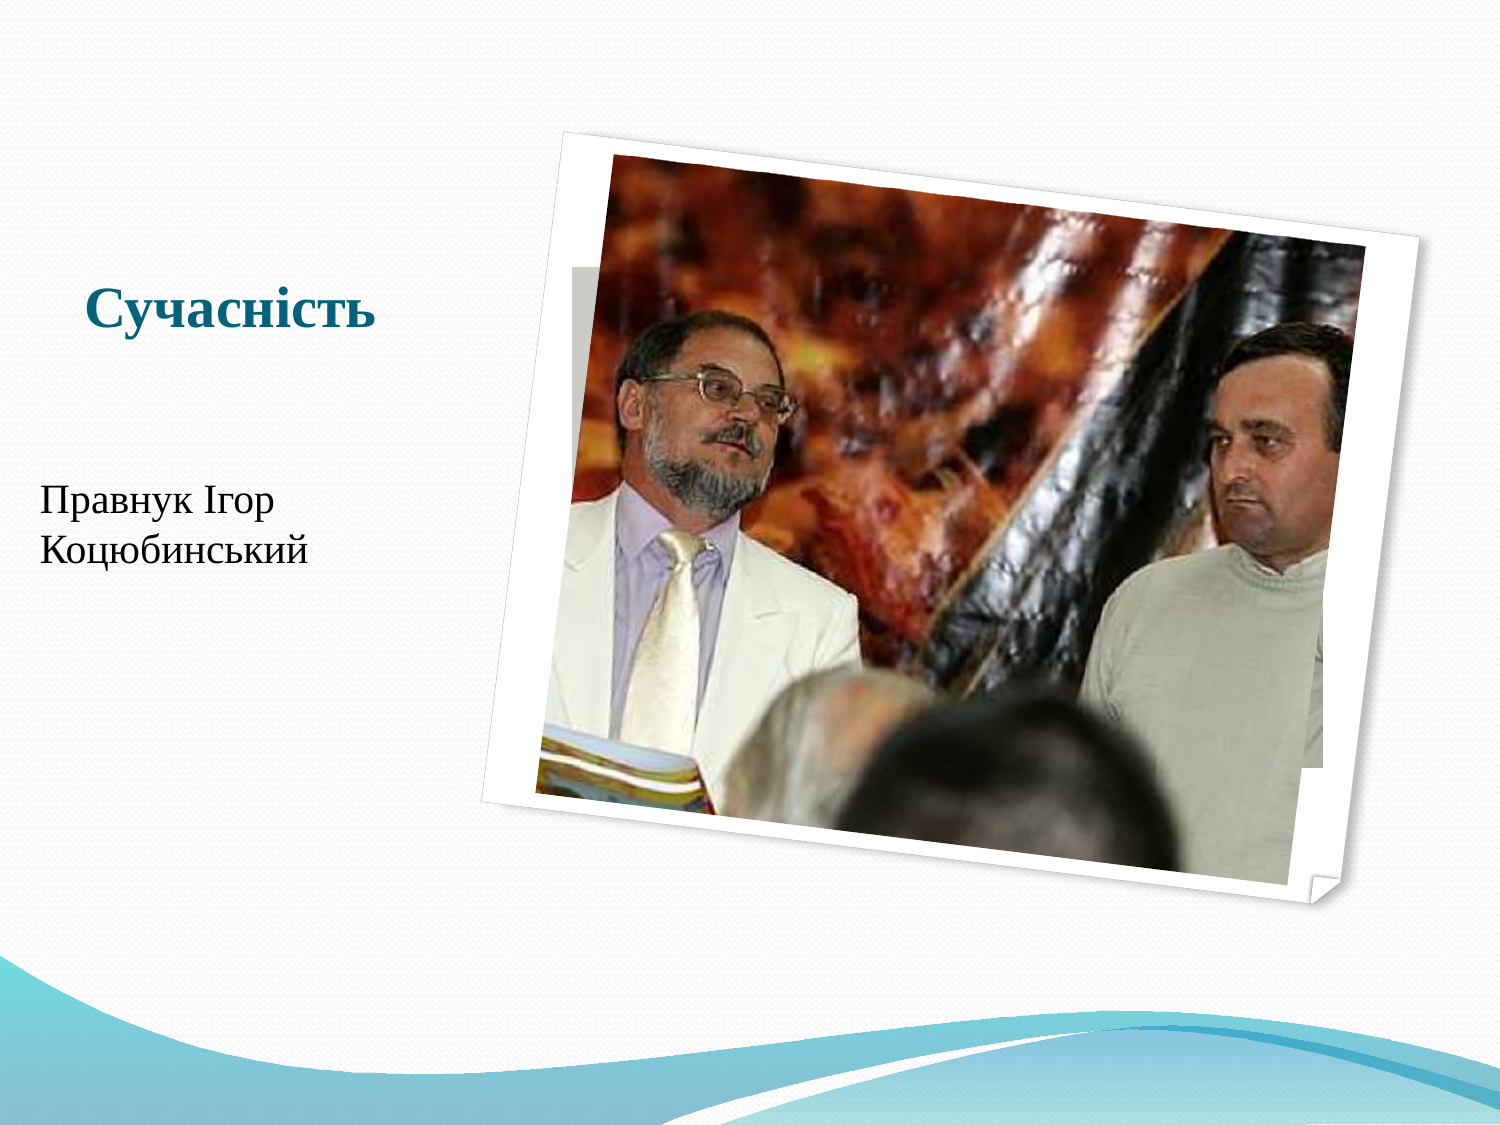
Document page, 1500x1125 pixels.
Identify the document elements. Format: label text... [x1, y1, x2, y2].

picture [571, 155, 1330, 842]
title Сучасність [76, 125, 479, 347]
picture [535, 544, 566, 797]
list Правнук Ігор Коцюбинський [29, 463, 463, 1048]
picture [1333, 244, 1366, 513]
picture [1008, 851, 1292, 886]
